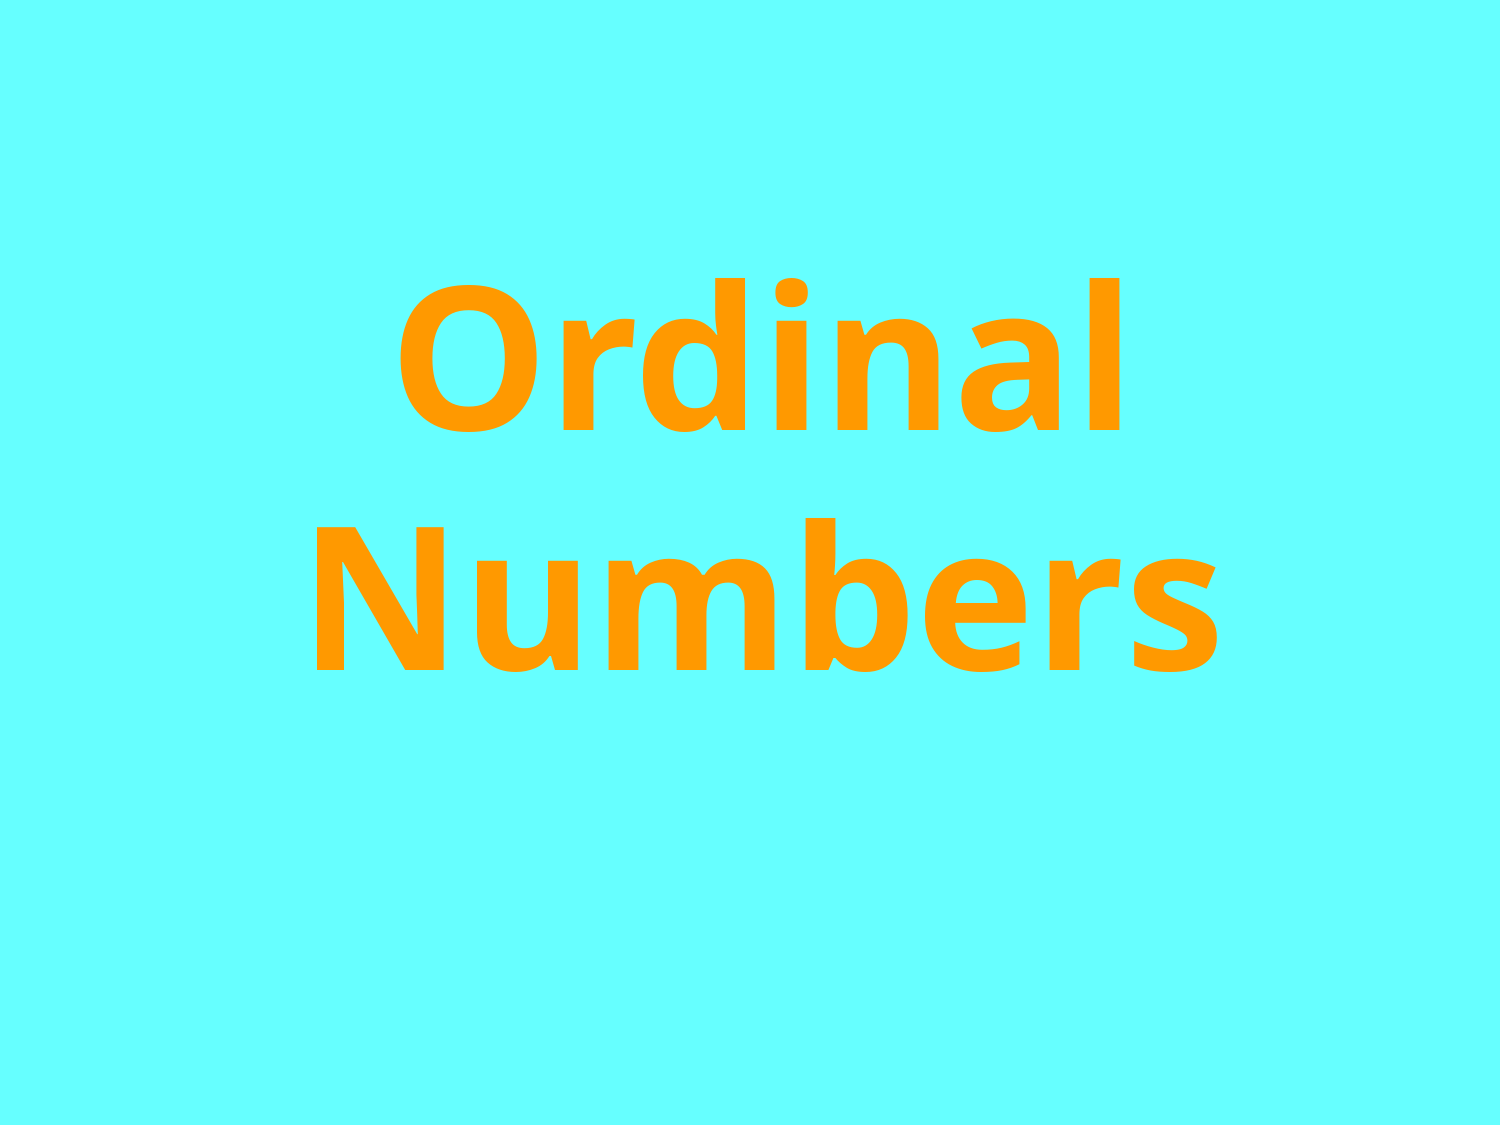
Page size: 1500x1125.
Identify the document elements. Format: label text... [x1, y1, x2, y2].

title Ordinal Numbers [125, 350, 1400, 592]
